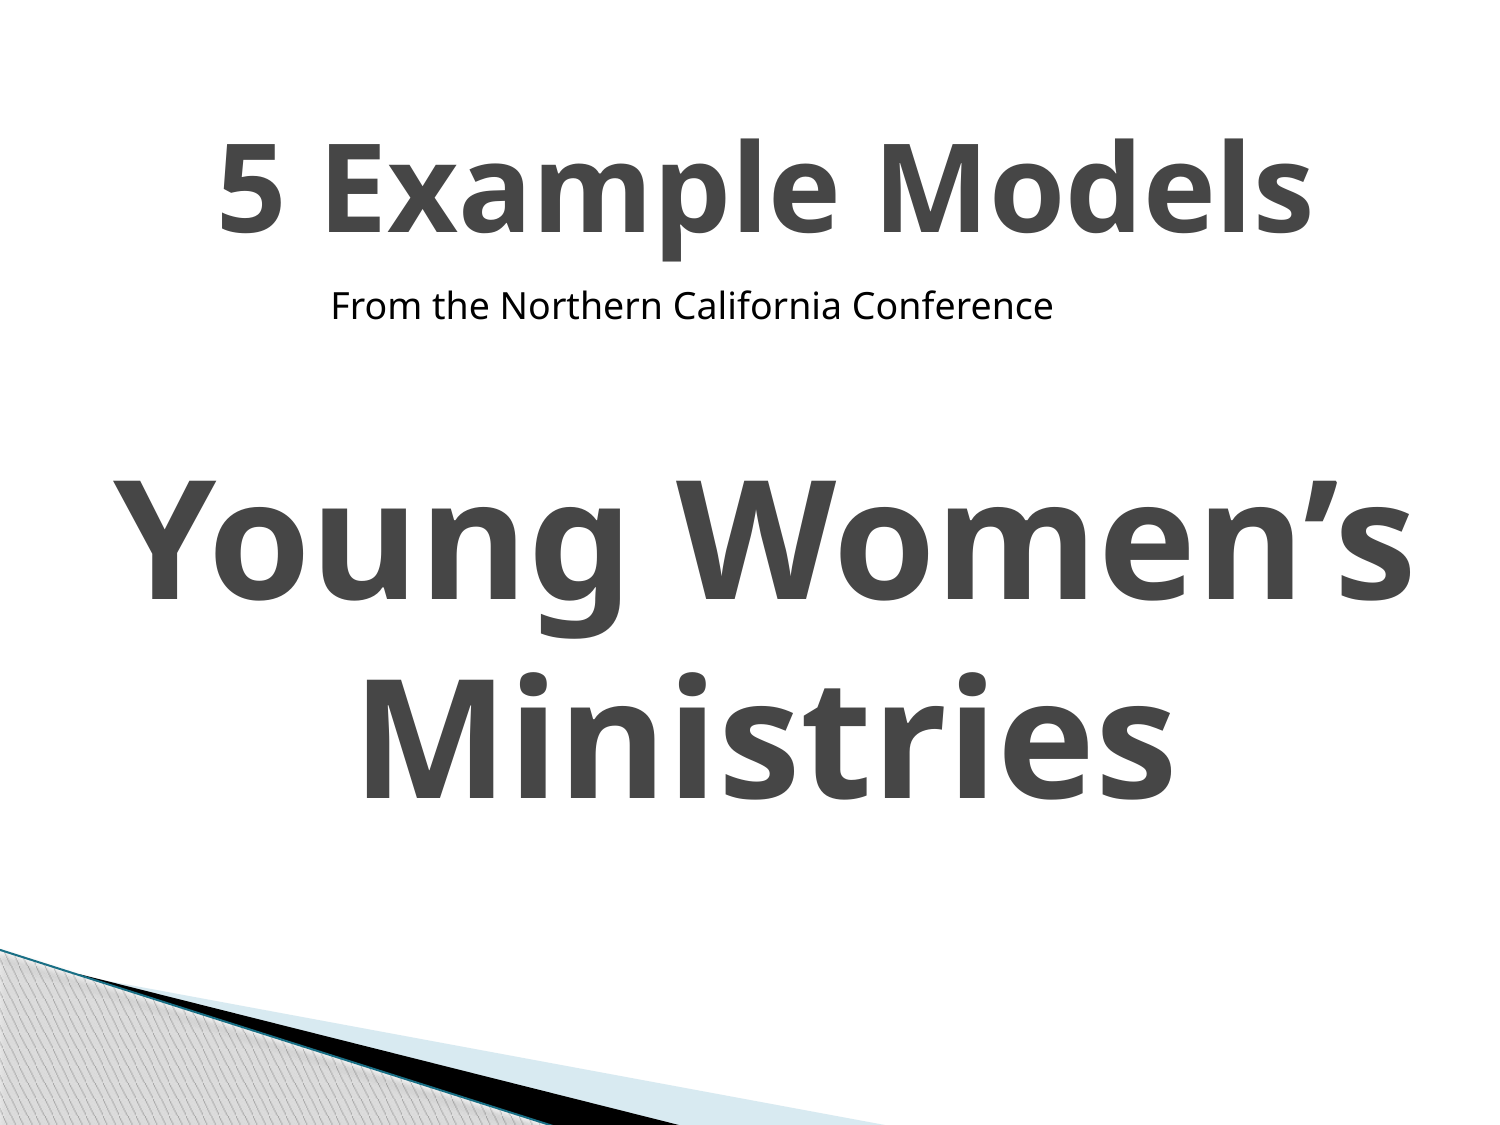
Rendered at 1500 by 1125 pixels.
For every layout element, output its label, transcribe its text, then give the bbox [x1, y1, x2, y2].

text_box From the Northern California Conference [315, 274, 1141, 335]
text_box Young Women’s Ministries [90, 399, 1441, 950]
title 5 Example Models [90, 99, 1441, 350]
